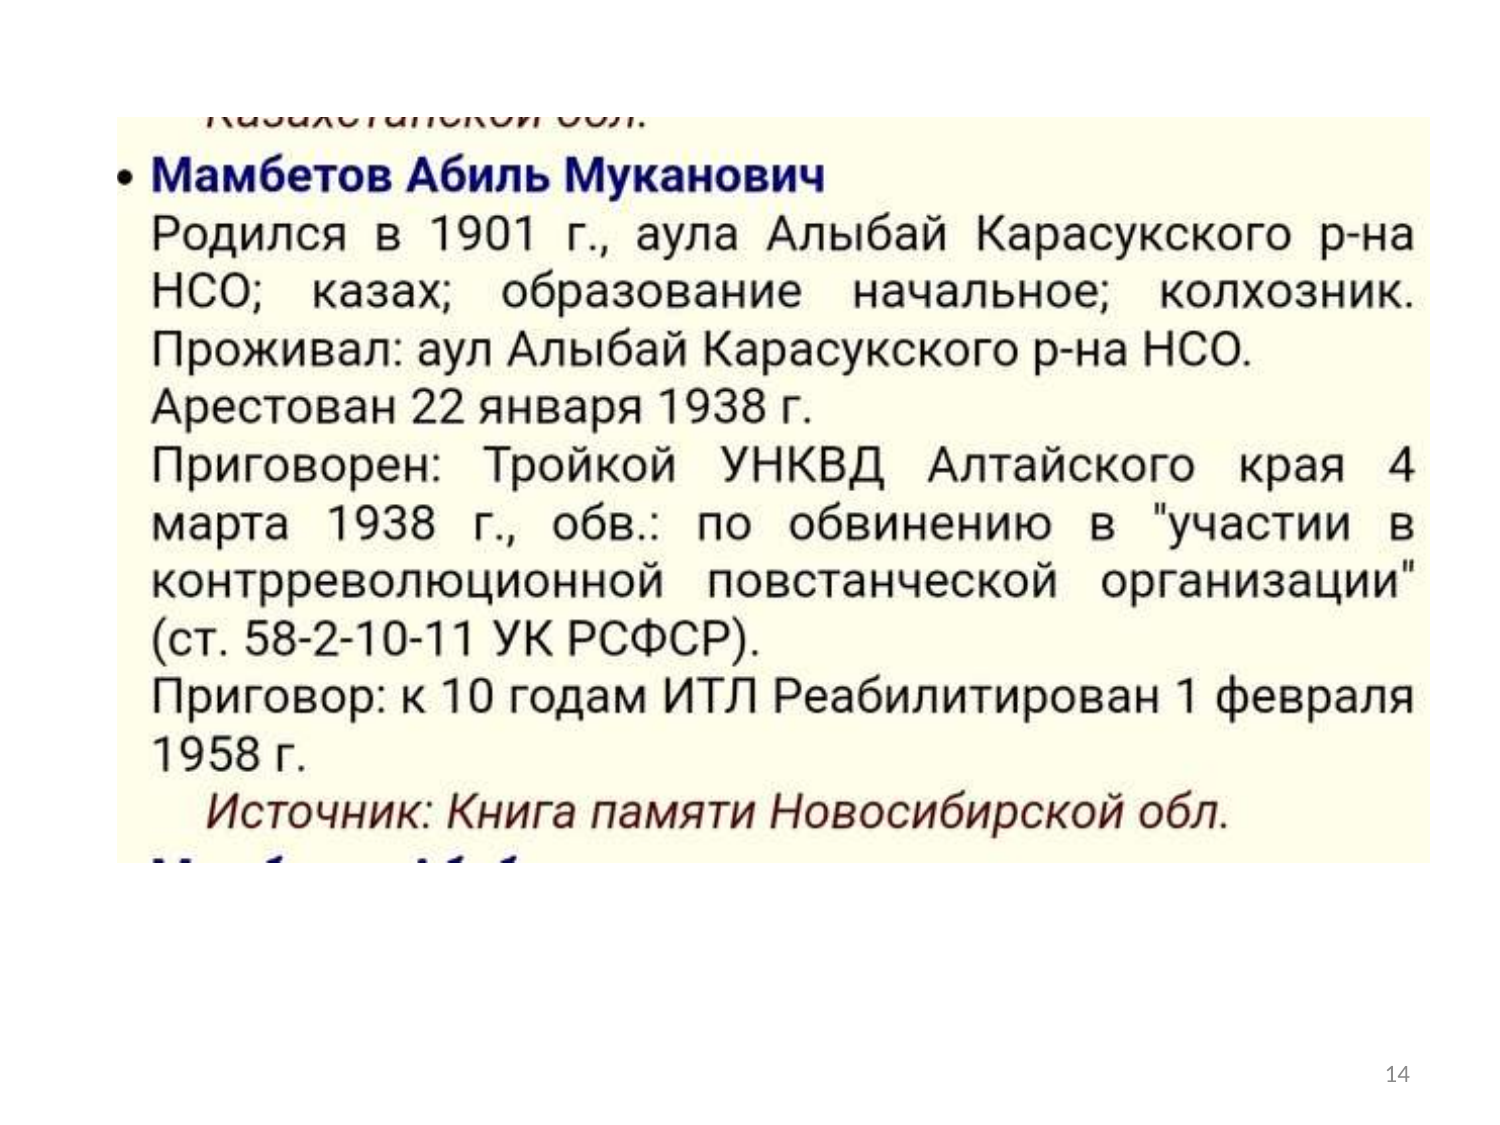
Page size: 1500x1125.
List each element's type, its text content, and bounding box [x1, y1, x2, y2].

slide_number 14 [1074, 1042, 1425, 1103]
picture [116, 116, 1430, 863]
